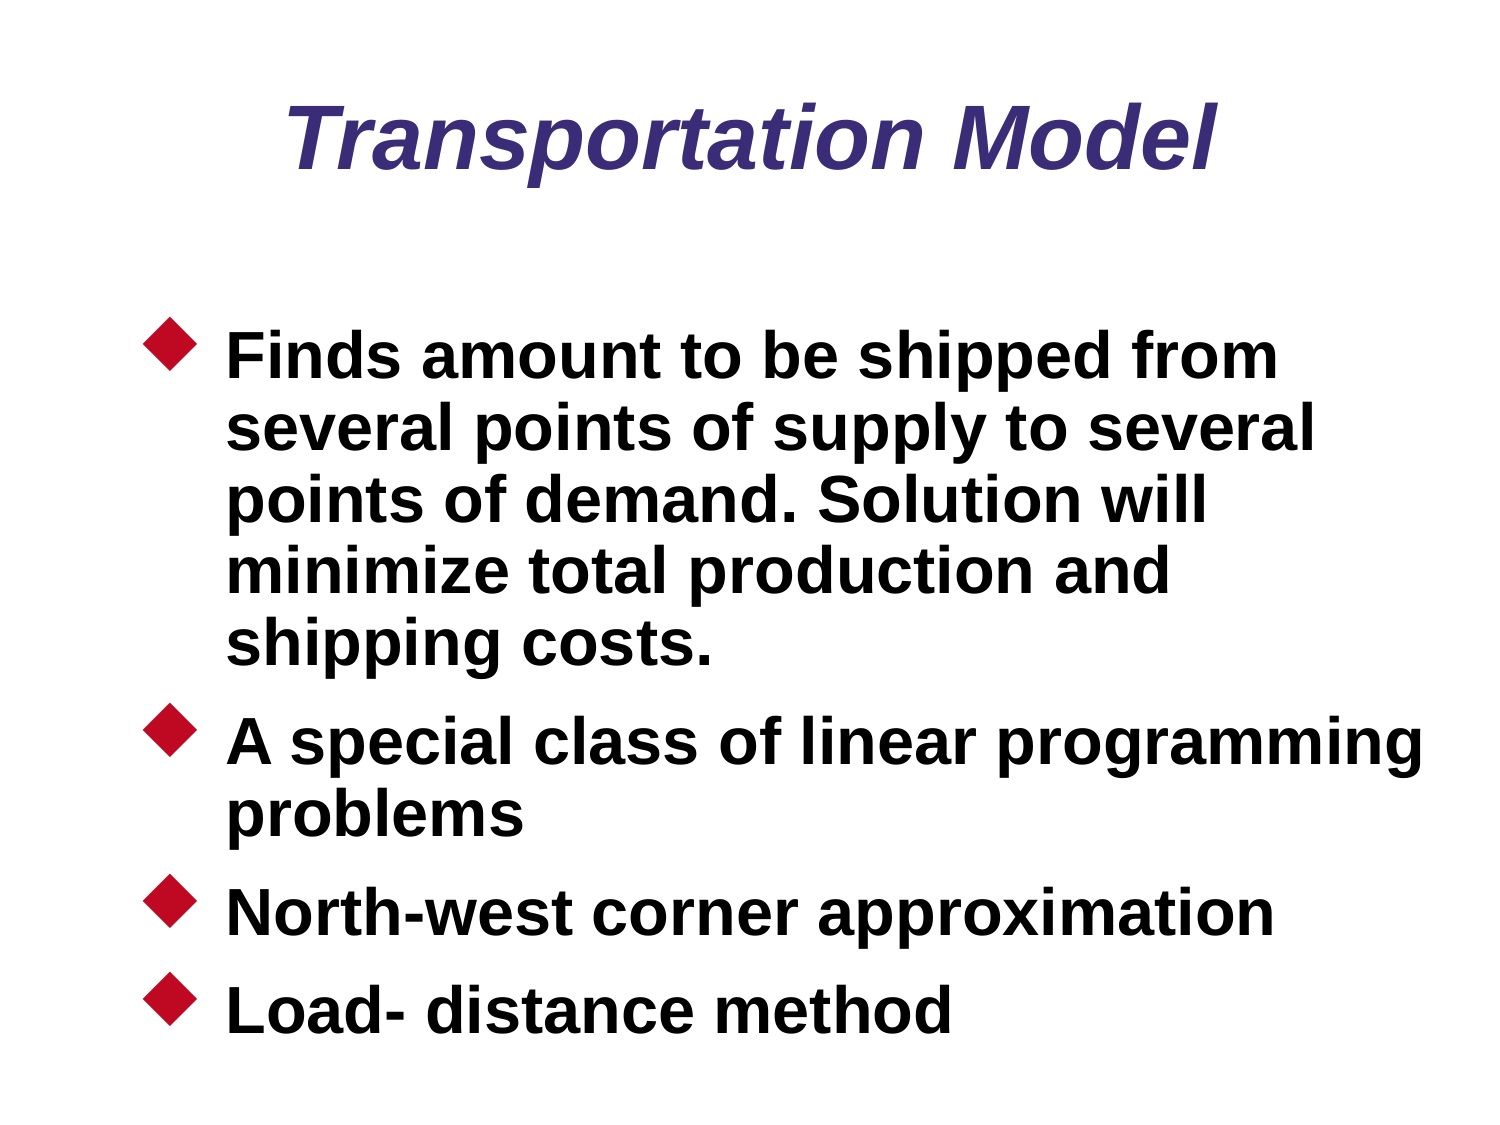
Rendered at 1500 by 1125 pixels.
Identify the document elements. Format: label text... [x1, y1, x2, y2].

title Transportation Model [112, 71, 1388, 209]
text_box Finds amount to be shipped from several points of supply to several points of demand. Solution will minimize total production and shipping costs. A special class of linear programming problems North-west corner approximation Load- distance method [122, 313, 1442, 1056]
